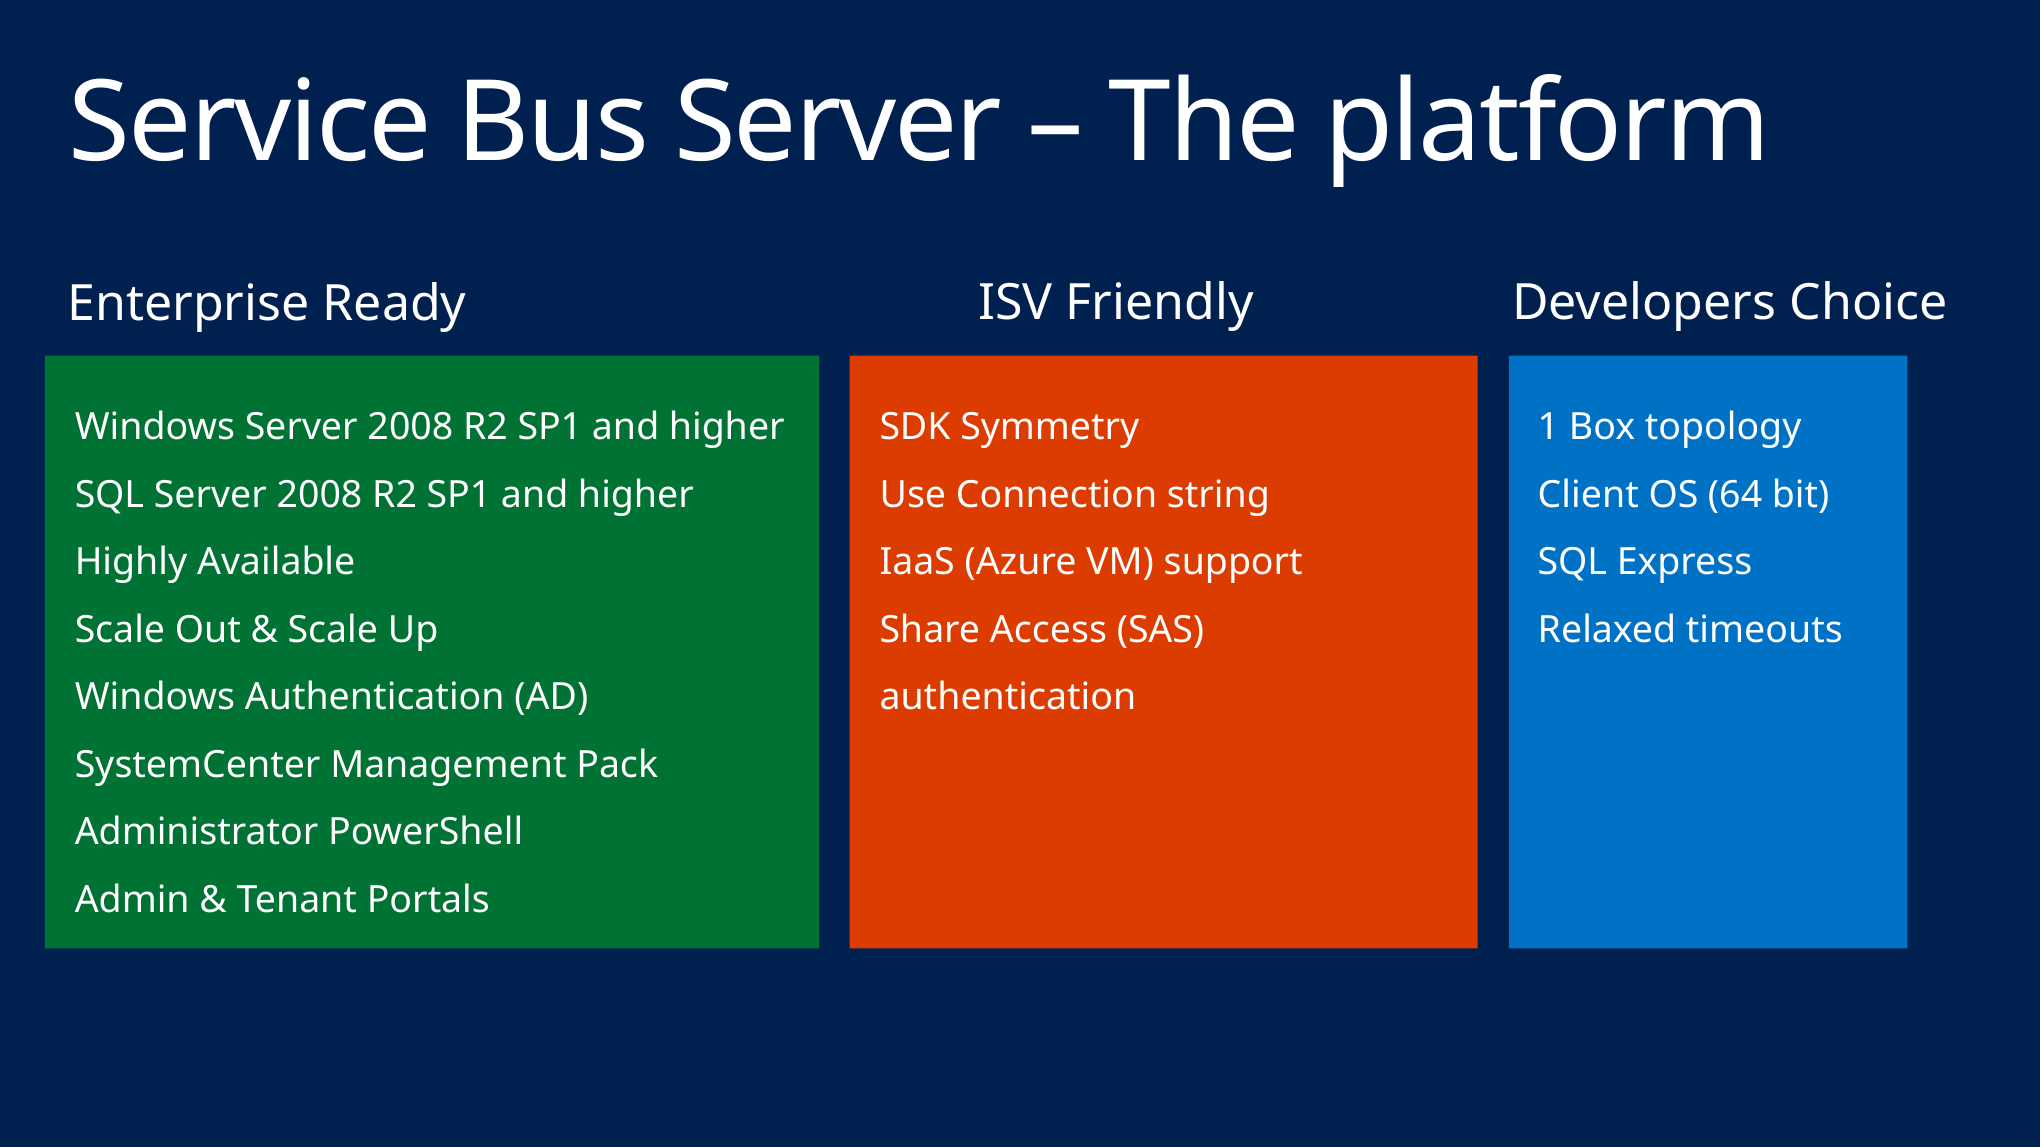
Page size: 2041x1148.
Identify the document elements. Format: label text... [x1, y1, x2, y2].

text_box Developers Choice [1482, 252, 1978, 355]
text_box Enterprise Ready [37, 252, 497, 355]
text_box SDK Symmetry Use Connection string IaaS (Azure VM) support Share Access (SAS) authentication [849, 355, 1478, 949]
text_box ISV Friendly [948, 252, 1284, 355]
title Service Bus Server – The platform [45, 48, 1996, 200]
text_box Windows Server 2008 R2 SP1 and higher SQL Server 2008 R2 SP1 and higher Highly Available Scale Out & Scale Up Windows Authentication (AD) SystemCenter Management Pack Administrator PowerShell Admin & Tenant Portals [44, 355, 820, 949]
text_box 1 Box topology Client OS (64 bit) SQL Express Relaxed timeouts [1508, 355, 1908, 949]
